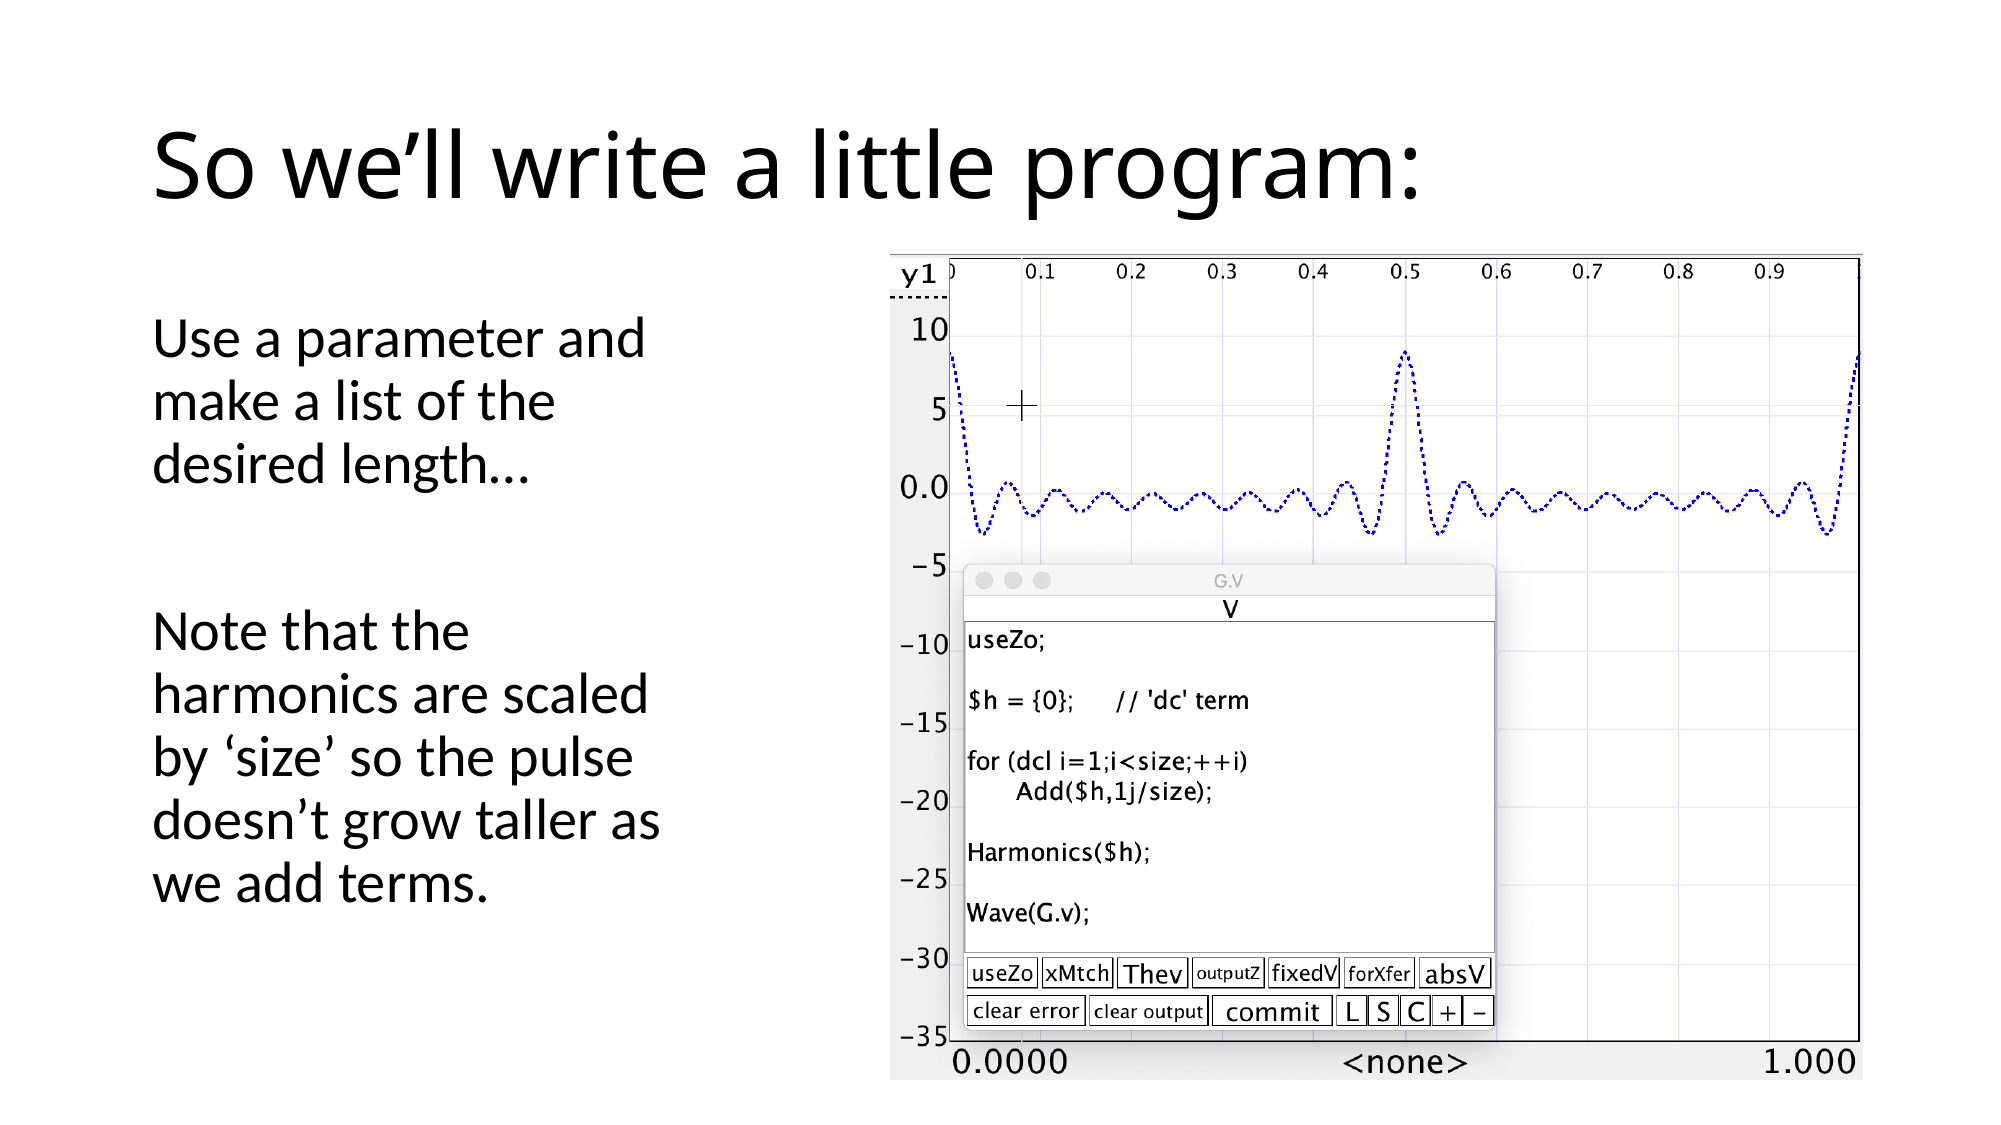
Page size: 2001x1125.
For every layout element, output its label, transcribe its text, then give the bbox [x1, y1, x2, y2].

list Use a parameter and make a list of the desired length… Note that the harmonics are scaled by ‘size’ so the pulse doesn’t grow taller as we add terms. [137, 299, 733, 1014]
picture [890, 252, 1863, 1080]
title So we’ll write a little program: [137, 59, 1863, 278]
